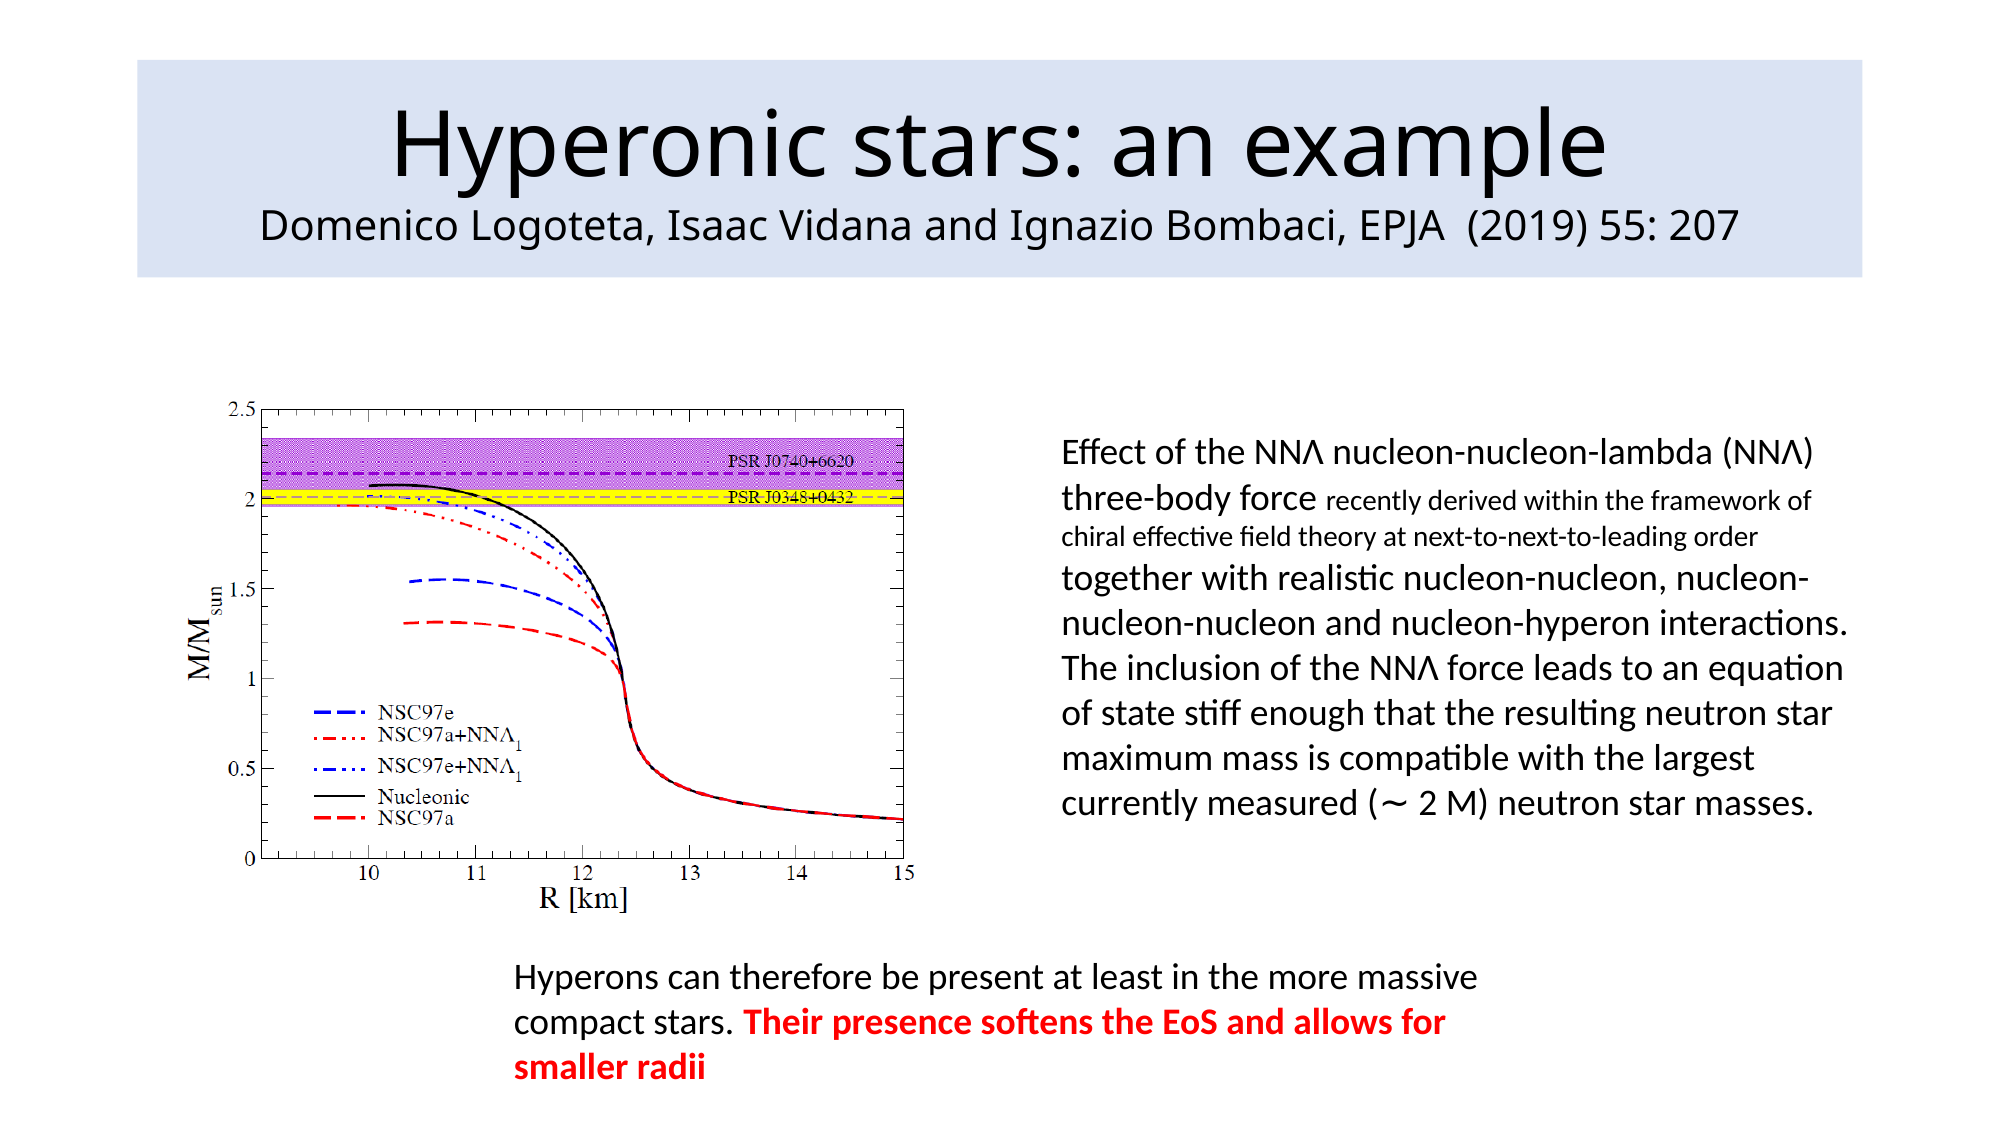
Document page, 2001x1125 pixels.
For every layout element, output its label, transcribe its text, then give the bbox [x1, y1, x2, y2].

title Hyperonic stars: an example Domenico Logoteta, Isaac Vidana and Ignazio Bombaci, EPJA (2019) 55: 207 [137, 59, 1863, 278]
text_box Hyperons can therefore be present at least in the more massive compact stars. Their presence softens the EoS and allows for smaller radii [499, 944, 1501, 1095]
text_box Effect of the NNΛ nucleon-nucleon-lambda (NNΛ) three-body force recently derived within the framework of chiral effective field theory at next-to-next-to-leading order together with realistic nucleon-nucleon, nucleon-nucleon-nucleon and nucleon-hyperon interactions. The inclusion of the NNΛ force leads to an equation of state stiff enough that the resulting neutron star maximum mass is compatible with the largest currently measured (∼ 2 M) neutron star masses. [1046, 420, 1895, 830]
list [137, 370, 954, 928]
